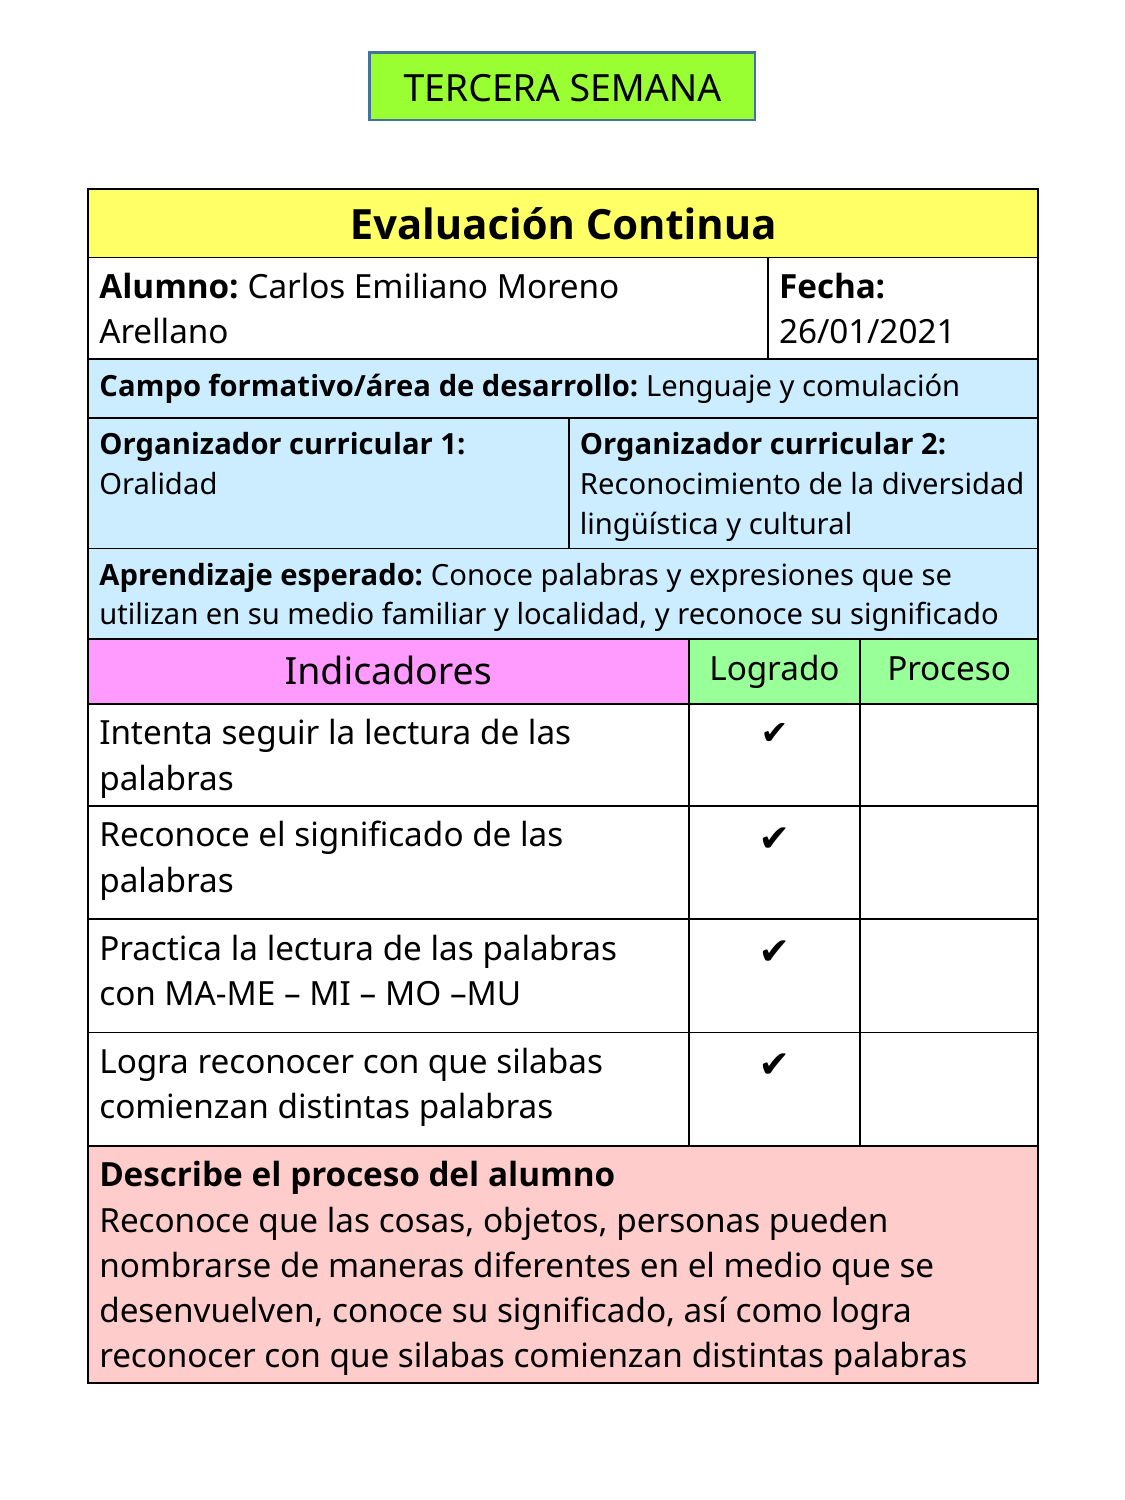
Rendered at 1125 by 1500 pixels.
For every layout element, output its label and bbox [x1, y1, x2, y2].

table_cell [690, 640, 859, 703]
table_cell [570, 419, 1037, 548]
table_cell [89, 1147, 1037, 1382]
table_cell [690, 705, 859, 805]
table_cell [89, 705, 688, 805]
table_cell [89, 419, 568, 548]
table_cell [690, 920, 859, 1032]
table_cell [690, 1033, 859, 1145]
table_cell [89, 807, 688, 918]
table_cell [89, 360, 1037, 417]
table_cell [690, 807, 859, 918]
table_header [89, 190, 1037, 257]
table_cell [769, 258, 1037, 358]
table_cell [89, 258, 767, 358]
table_cell [89, 640, 688, 703]
table_cell [861, 640, 1037, 703]
table_cell [861, 1033, 1037, 1145]
table_cell [861, 807, 1037, 918]
text_box [368, 51, 756, 121]
table_cell [89, 549, 1037, 638]
table_cell [861, 705, 1037, 805]
table_cell [89, 920, 688, 1032]
table_cell [89, 1033, 688, 1145]
table_cell [861, 920, 1037, 1032]
